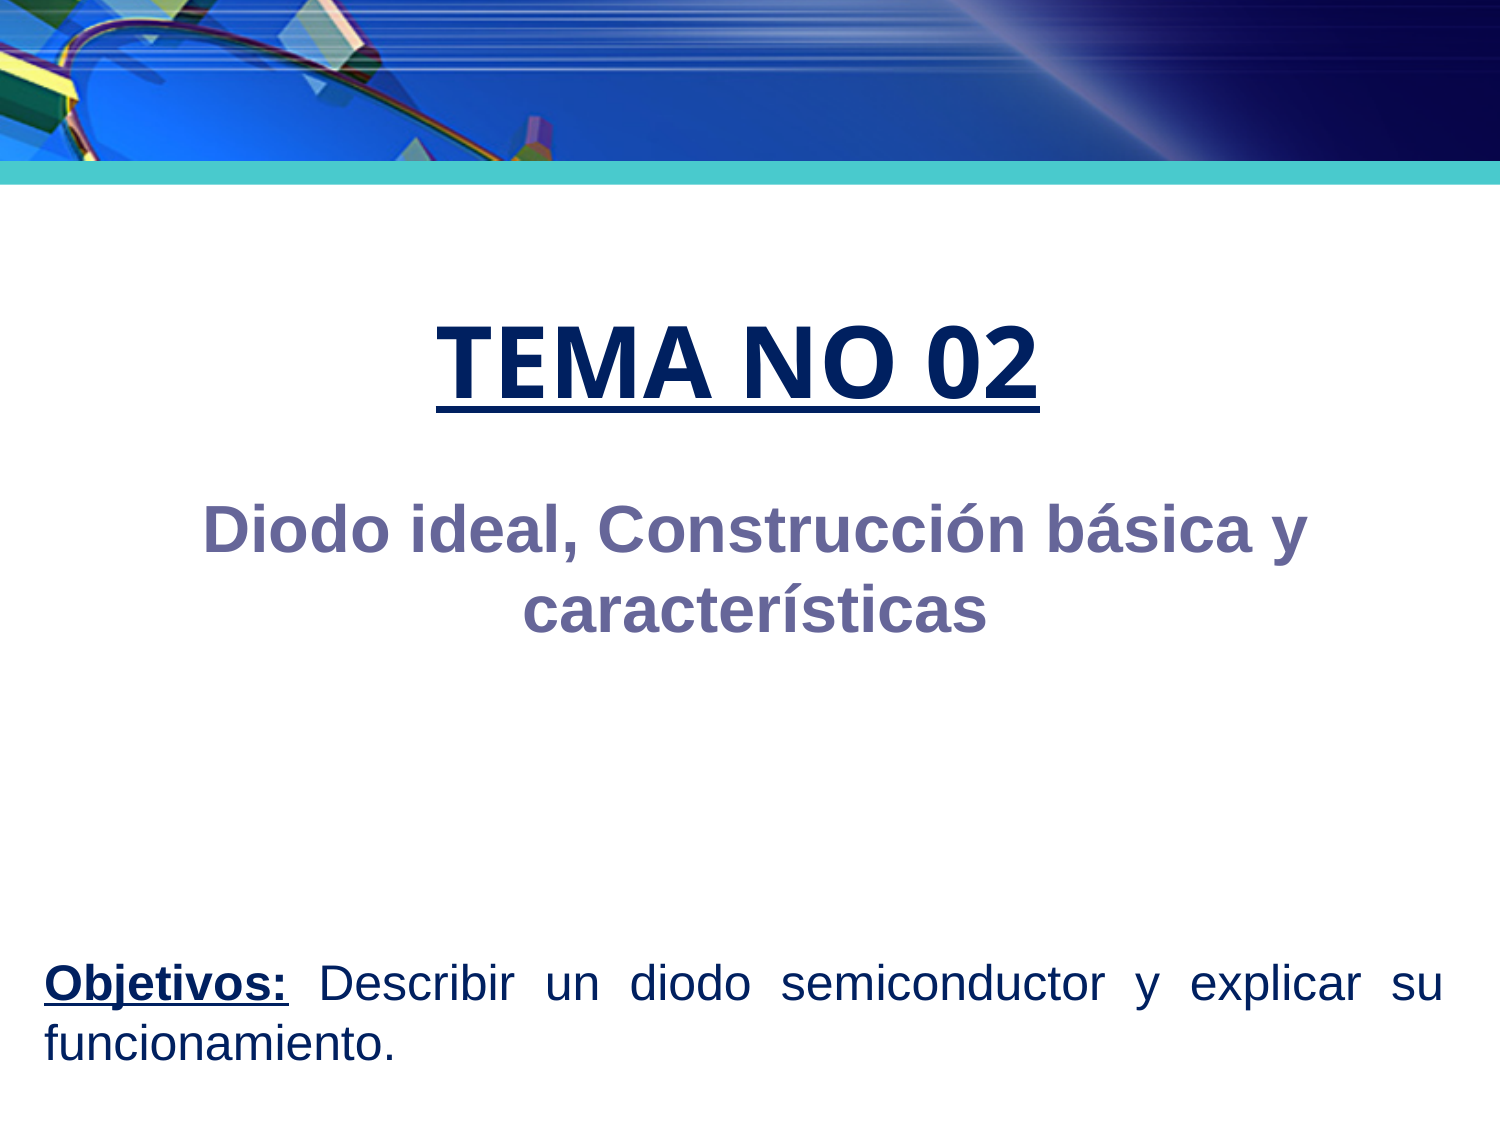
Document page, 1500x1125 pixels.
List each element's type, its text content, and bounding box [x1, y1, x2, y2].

picture [0, 0, 1500, 161]
text_box Objetivos: Describir un diodo semiconductor y explicar su funcionamiento. [29, 943, 1459, 1123]
title TEMA No 02 [100, 290, 1376, 515]
list Diodo ideal, Construcción básica y características [118, 476, 1394, 724]
